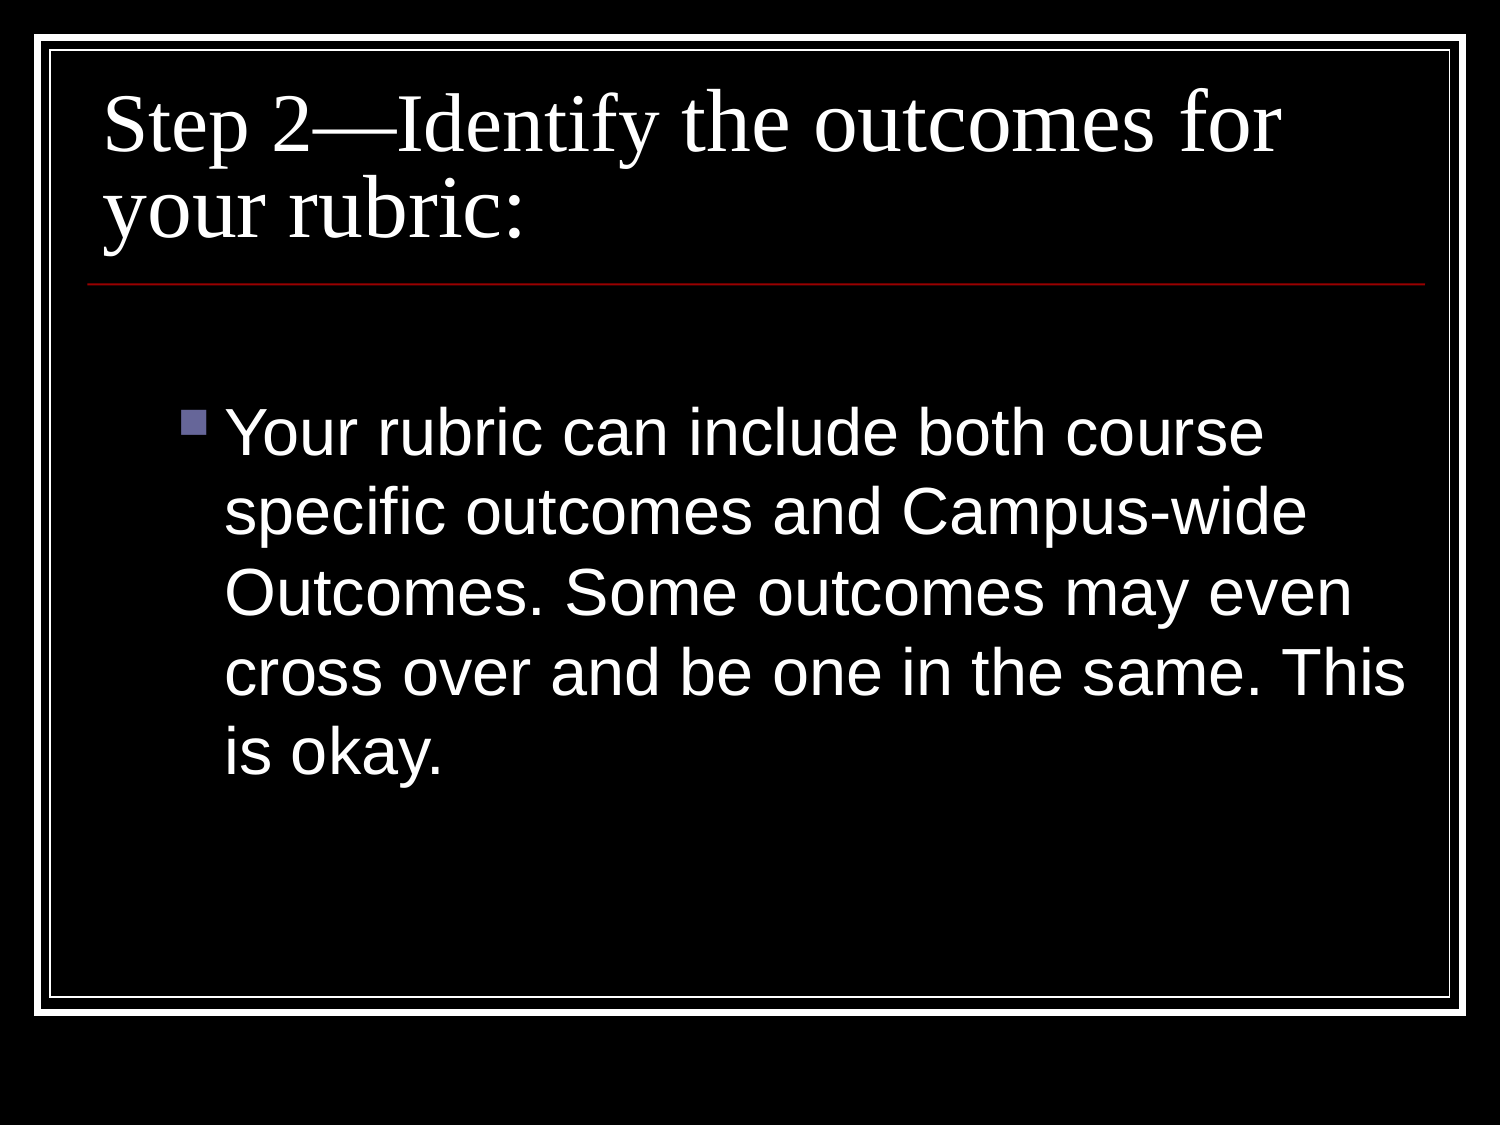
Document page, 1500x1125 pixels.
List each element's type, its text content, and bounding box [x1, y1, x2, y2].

list Your rubric can include both course specific outcomes and Campus-wide Outcomes. Some outcomes may even cross over and be one in the same. This is okay. [87, 299, 1426, 963]
title Step 2—Identify the outcomes for your rubric: [87, 74, 1426, 263]
